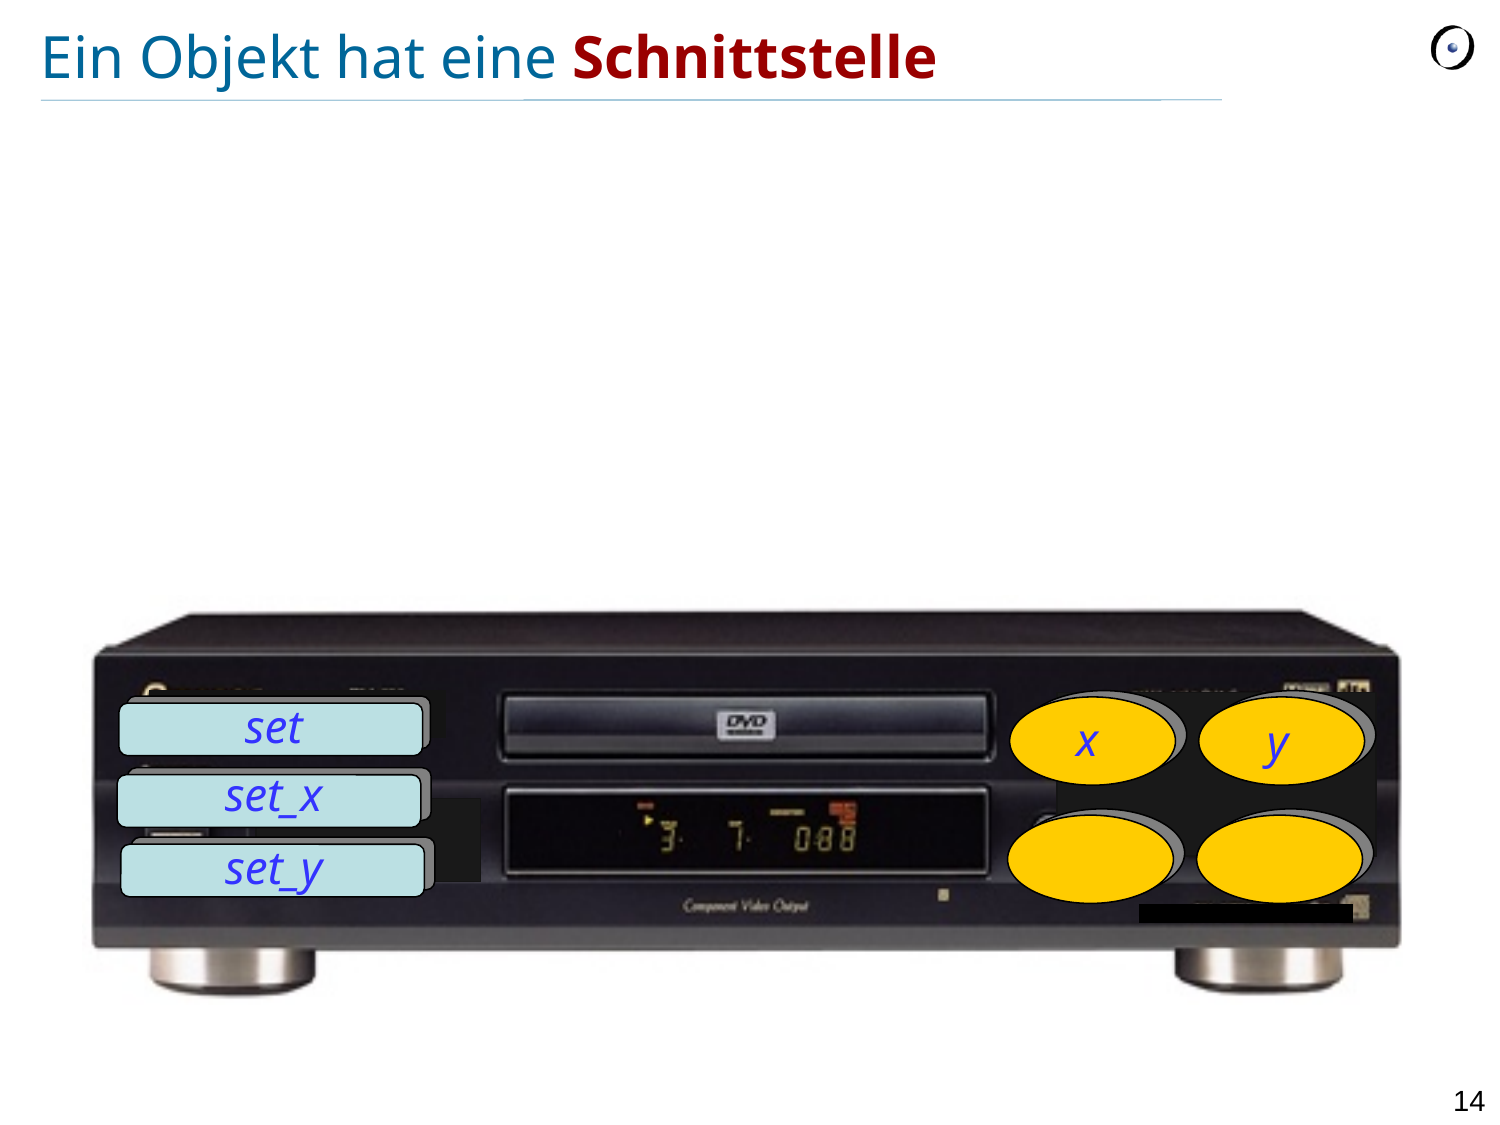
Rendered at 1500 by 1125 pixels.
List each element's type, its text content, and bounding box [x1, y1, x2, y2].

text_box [1196, 808, 1374, 904]
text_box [1198, 690, 1377, 786]
picture [1429, 20, 1476, 72]
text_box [1009, 690, 1187, 786]
title Ein Objekt hat eine Schnittstelle [40, 18, 1344, 91]
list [82, 595, 1410, 1006]
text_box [1007, 808, 1185, 904]
